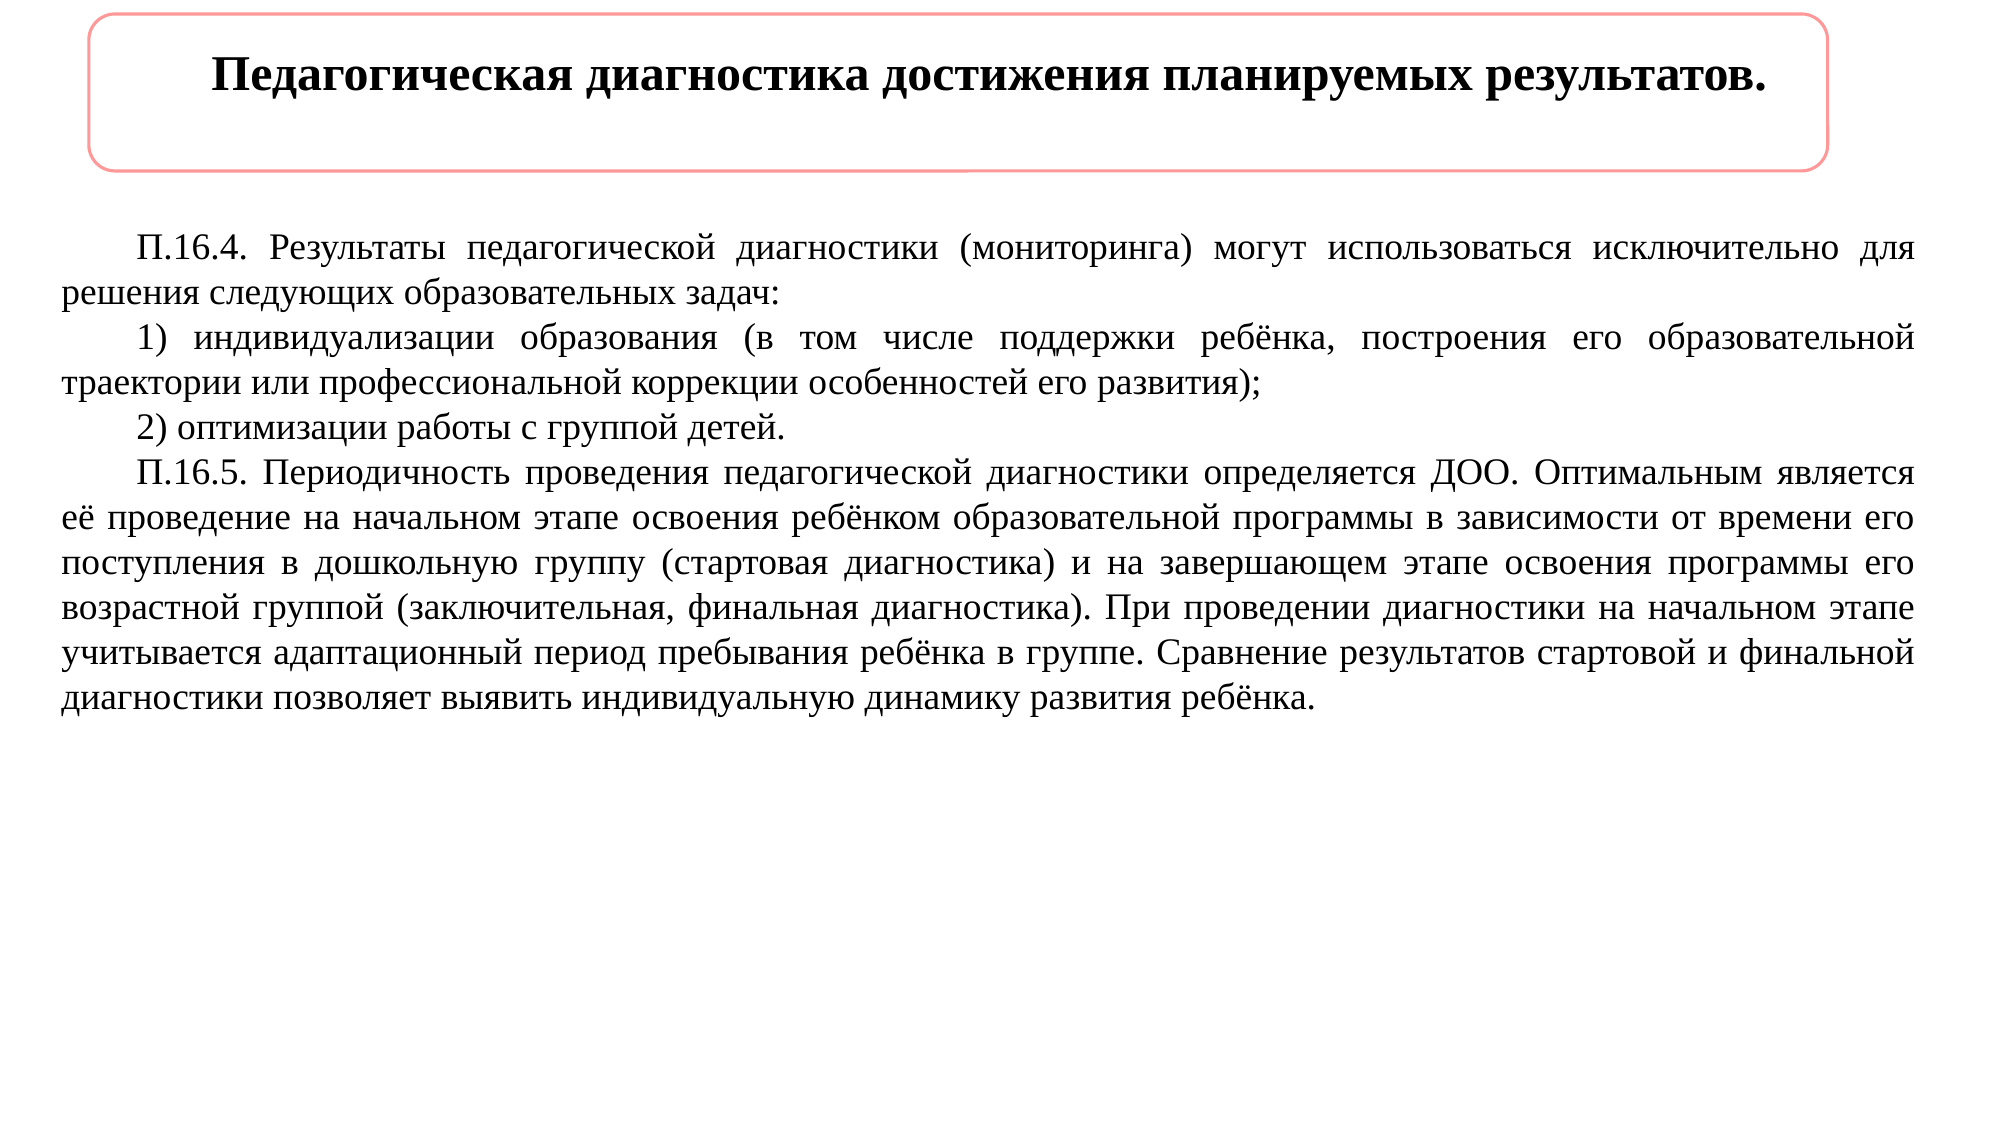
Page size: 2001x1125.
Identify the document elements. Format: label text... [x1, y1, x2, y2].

text_box [87, 12, 1829, 172]
text_box Педагогическая диагностика достижения планируемых результатов. [88, 33, 1815, 109]
text_box П.16.4. Результаты педагогической диагностики (мониторинга) могут использоваться исключительно для решения следующих образовательных задач: 1) индивидуализации образования (в том числе поддержки ребёнка, построения его образовательной траектории или профессиональной коррекции особенностей его развития); 2) оптимизации работы с группой детей. П.16.5. Периодичность проведения педагогической диагностики определяется ДОО. Оптимальным является её проведение на начальном этапе освоения ребёнком образовательной программы в зависимости от времени его поступления в дошкольную группу (стартовая диагностика) и на завершающем этапе освоения программы его возрастной группой (заключительная, финальная диагностика). При проведении диагностики на начальном этапе учитывается адаптационный период пребывания ребёнка в группе. Сравнение результатов стартовой и финальной диагностики позволяет выявить индивидуальную динамику развития ребёнка. [46, 214, 1932, 725]
